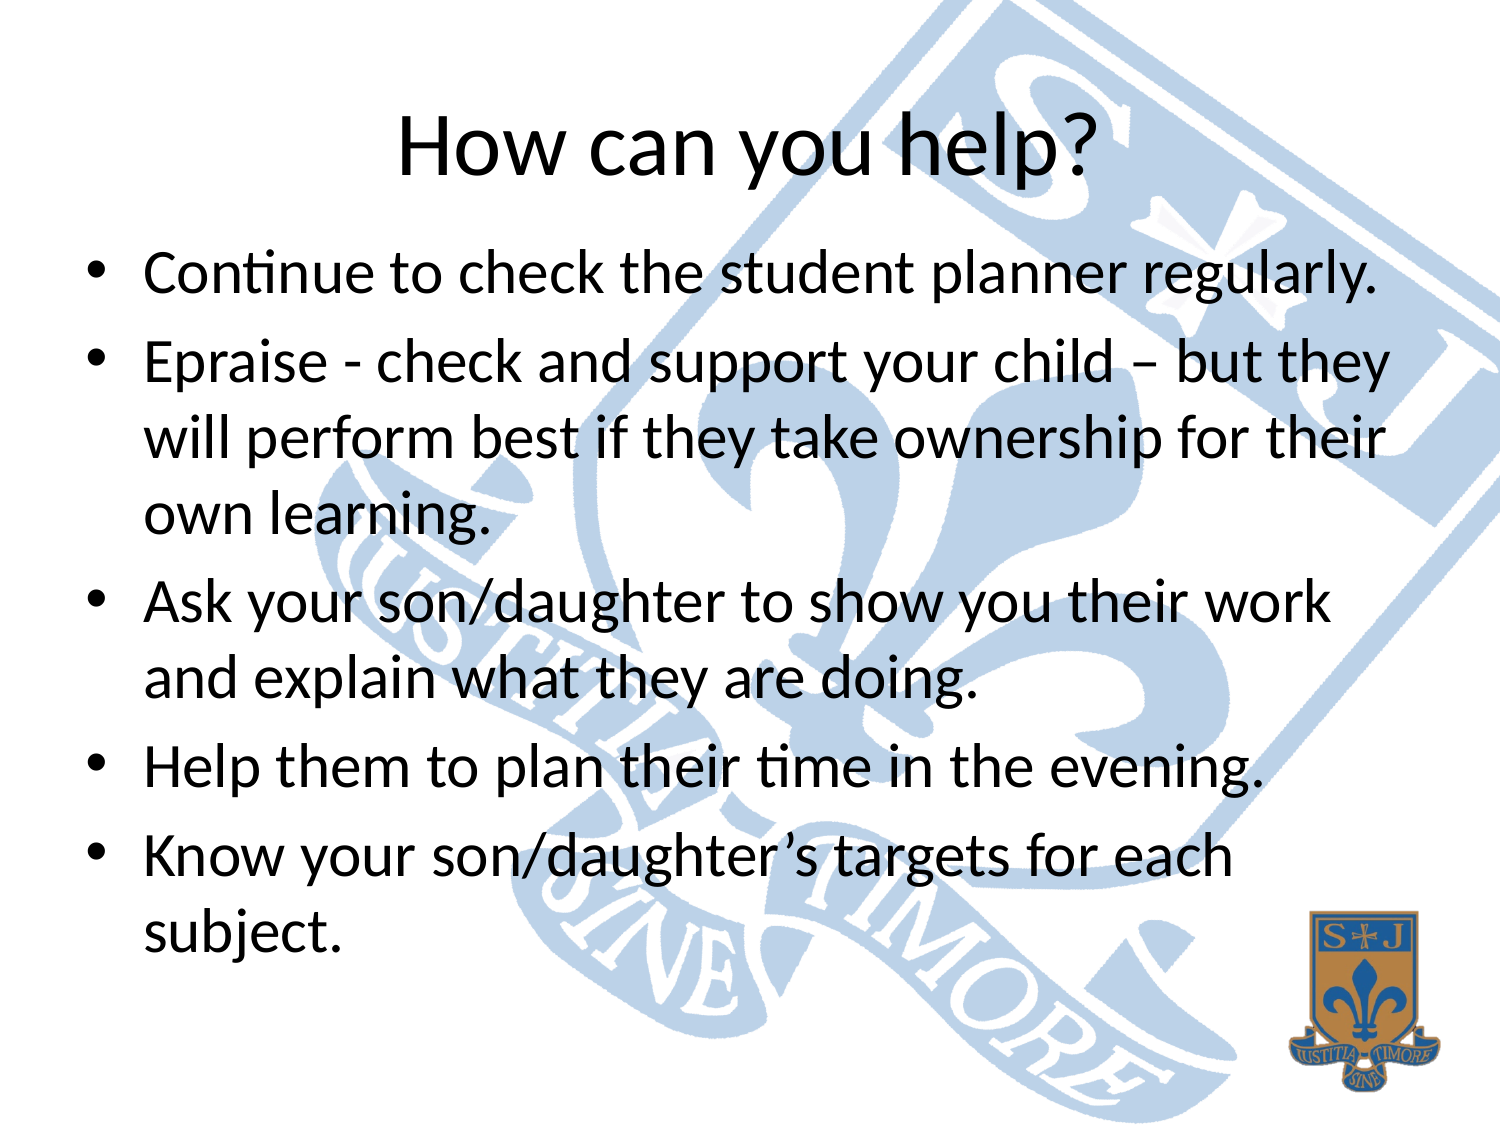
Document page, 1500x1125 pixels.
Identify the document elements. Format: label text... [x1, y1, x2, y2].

picture [17, 0, 1500, 1125]
title How can you help? [75, 45, 1425, 222]
list Continue to check the student planner regularly. Epraise - check and support your child – but they will perform best if they take ownership for their own learning. Ask your son/daughter to show you their work and explain what they are doing. Help them to plan their time in the evening. Know your son/daughter’s targets for each subject. [70, 222, 1425, 1017]
